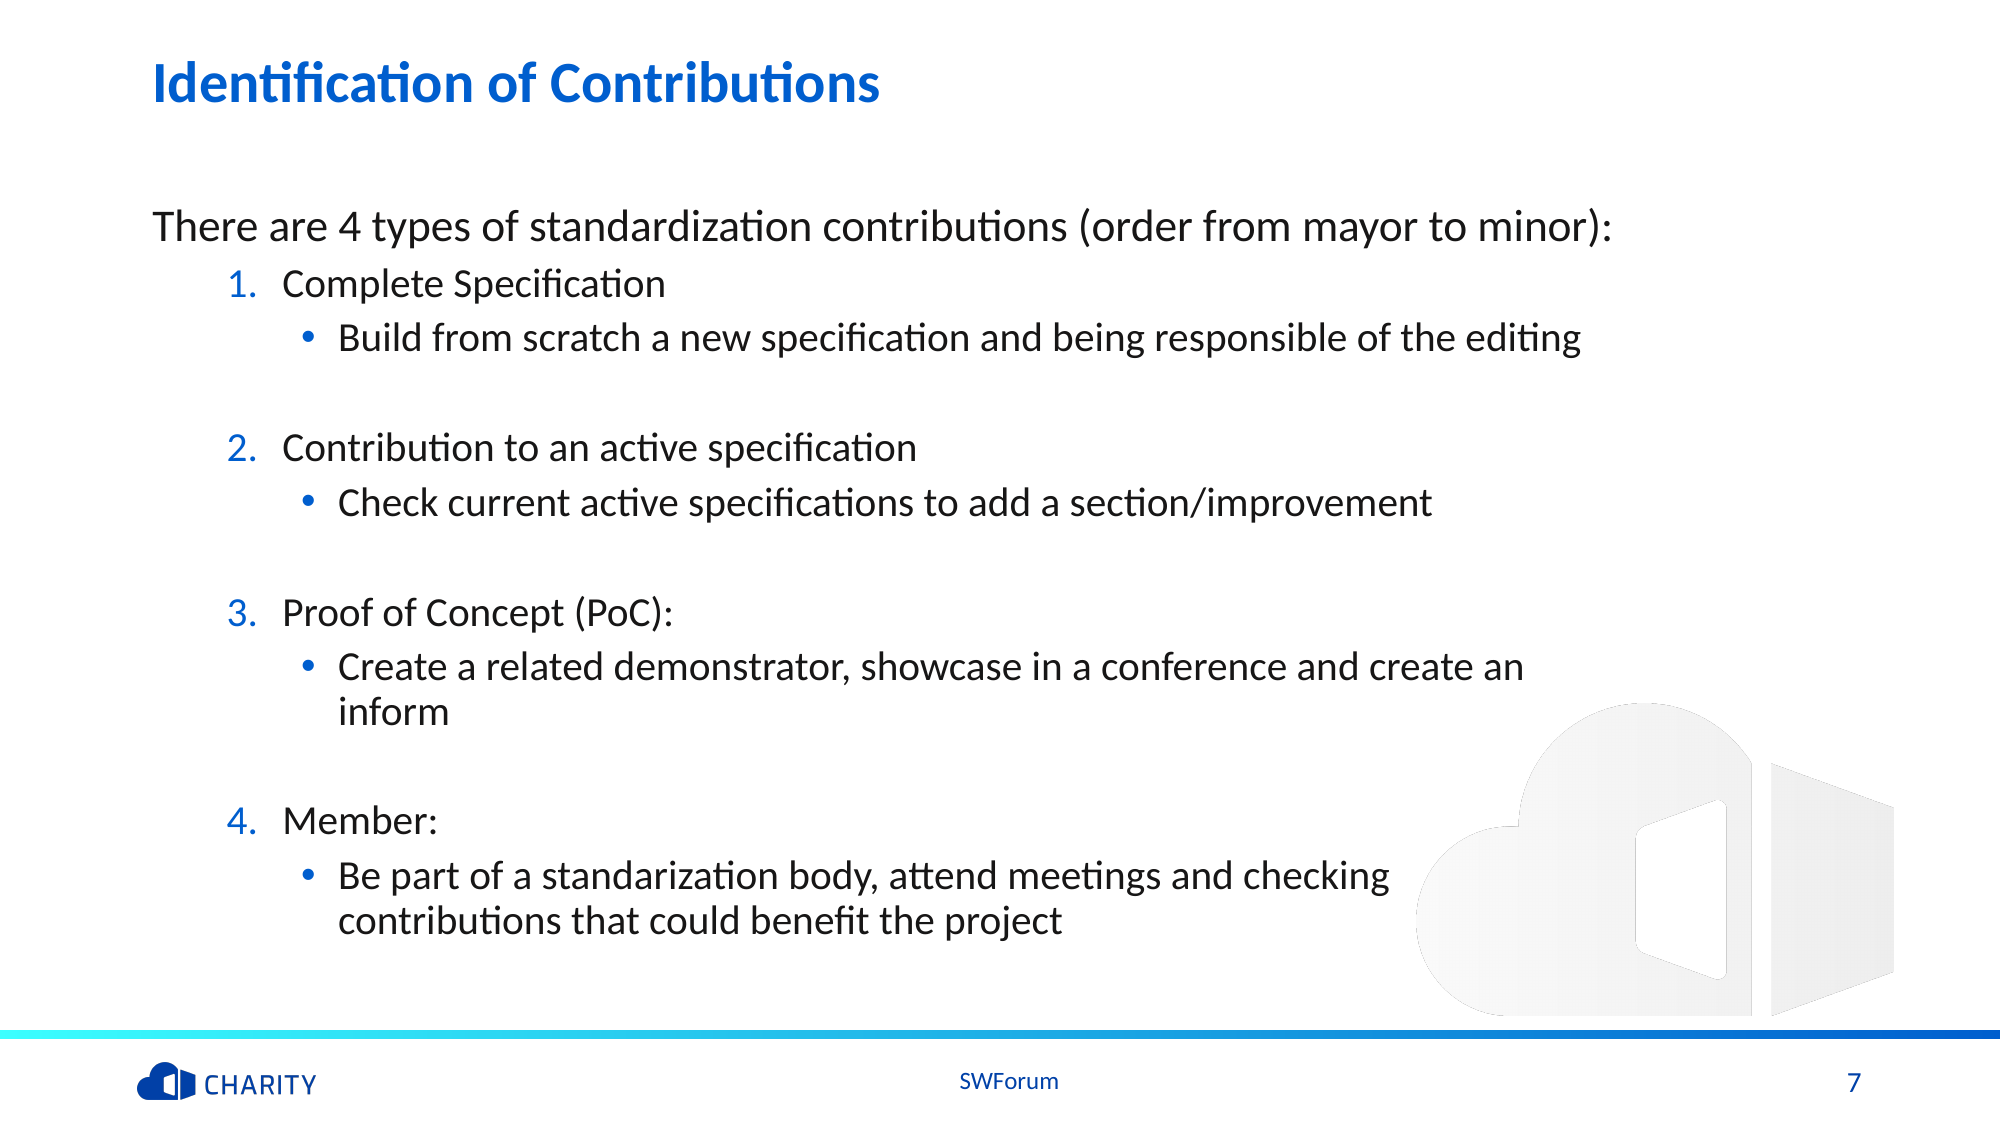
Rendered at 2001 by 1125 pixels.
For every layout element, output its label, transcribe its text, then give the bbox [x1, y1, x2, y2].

picture [137, 1062, 316, 1100]
picture [1416, 703, 1894, 1016]
footer SWForum [363, 1056, 1656, 1112]
list There are 4 types of standardization contributions (order from mayor to minor): Complete Specification Build from scratch a new specification and being responsible of the editing Contribution to an active specification Check current active specifications to add a section/improvement Proof of Concept (PoC): Create a related demonstrator, showcase in a conference and create an inform Member: Be part of a standarization body, attend meetings and checking contributions that could benefit the project [137, 194, 1638, 1004]
title Identification of Contributions [137, 30, 1863, 138]
slide_number 7 [1738, 1055, 1877, 1114]
